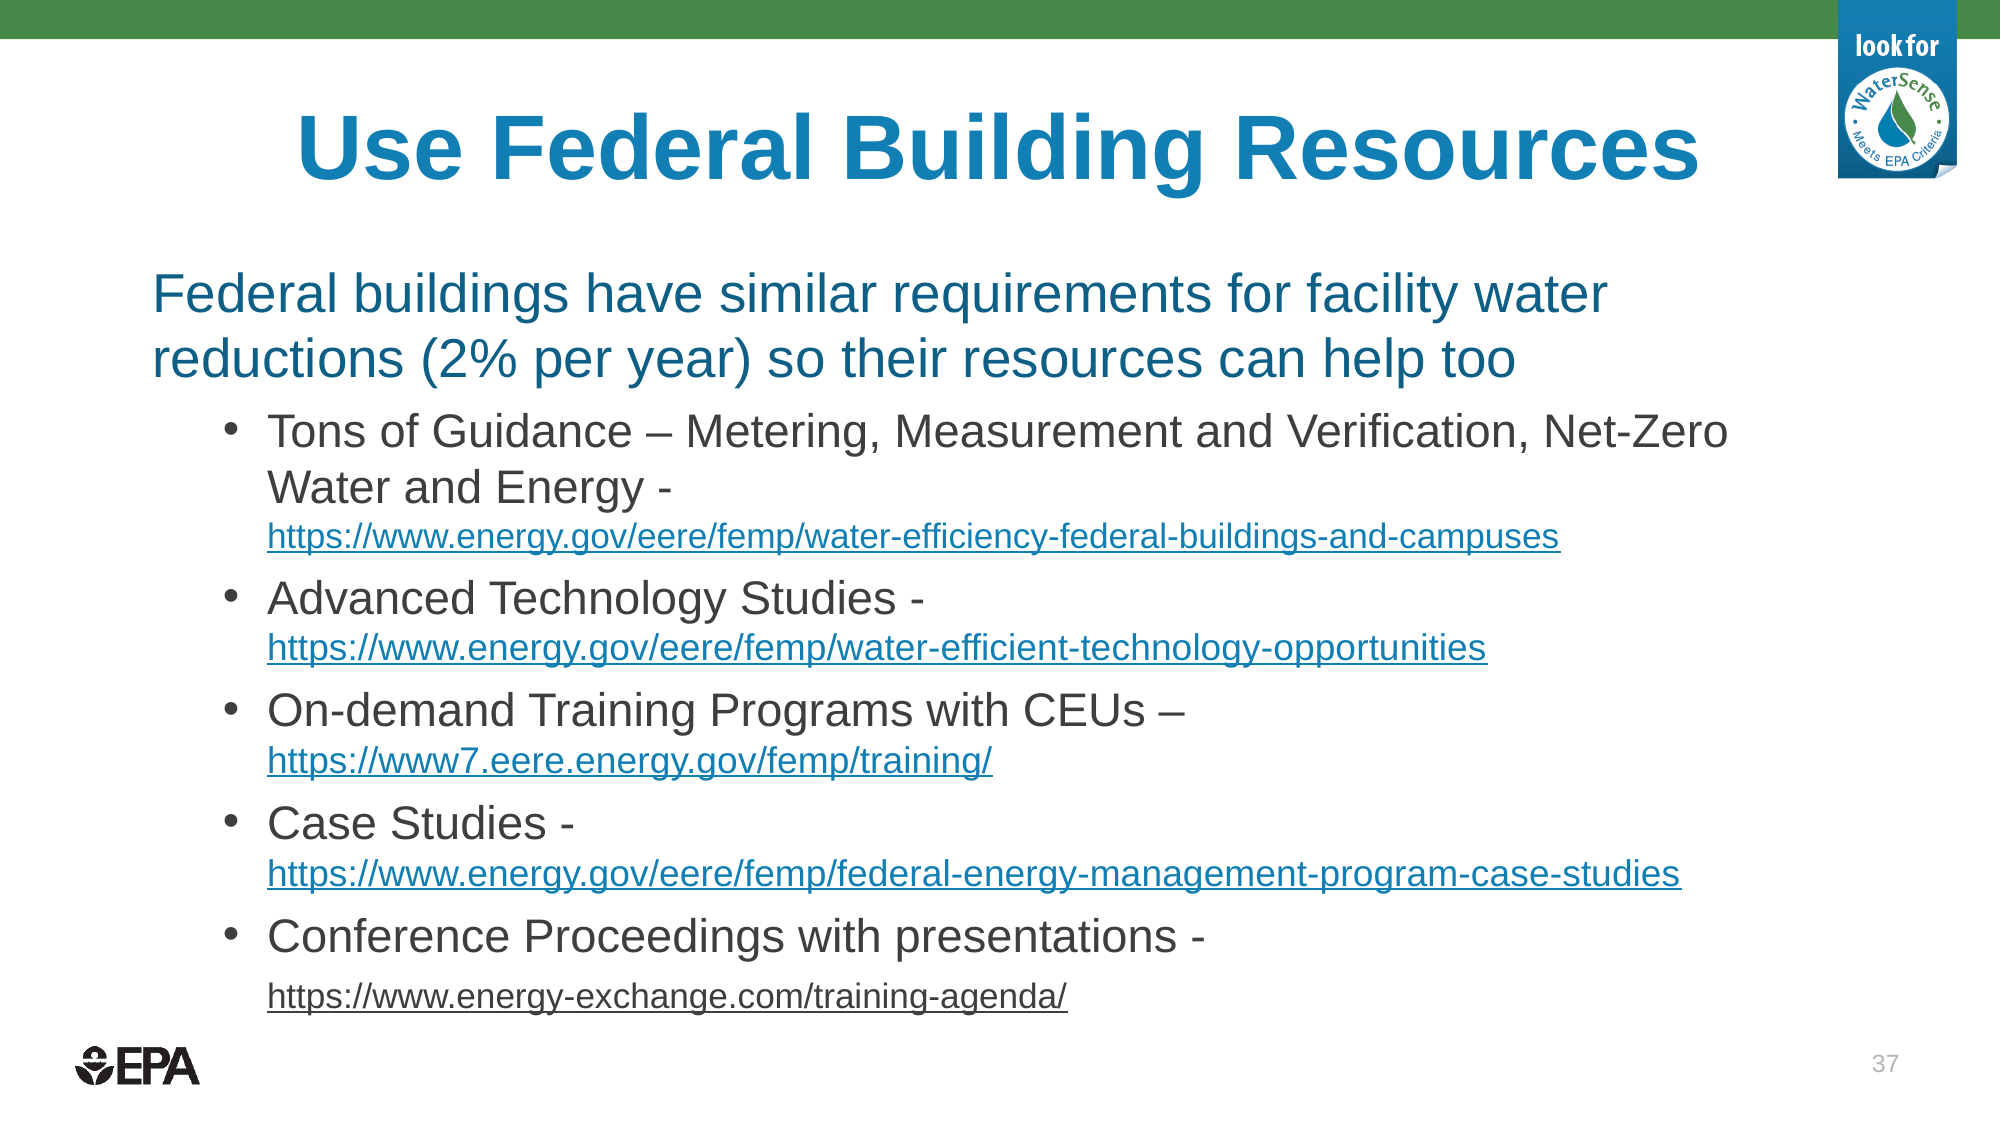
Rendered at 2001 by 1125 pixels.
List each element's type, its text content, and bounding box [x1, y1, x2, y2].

list Federal buildings have similar requirements for facility water reductions (2% per year) so their resources can help too Tons of Guidance – Metering, Measurement and Verification, Net-Zero Water and Energy - https://www.energy.gov/eere/femp/water-efficiency-federal-buildings-and-campuses Advanced Technology Studies - https://www.energy.gov/eere/femp/water-efficient-technology-opportunities On-demand Training Programs with CEUs – https://www7.eere.energy.gov/femp/training/ Case Studies - https://www.energy.gov/eere/femp/federal-energy-management-program-case-studies Conference Proceedings with presentations - https://www.energy-exchange.com/training-agenda/ [137, 249, 1803, 1033]
title Use Federal Building Resources [0, 92, 2000, 207]
picture [75, 1046, 200, 1085]
slide_number 37 [1750, 1032, 1915, 1093]
picture [1837, 0, 1957, 92]
